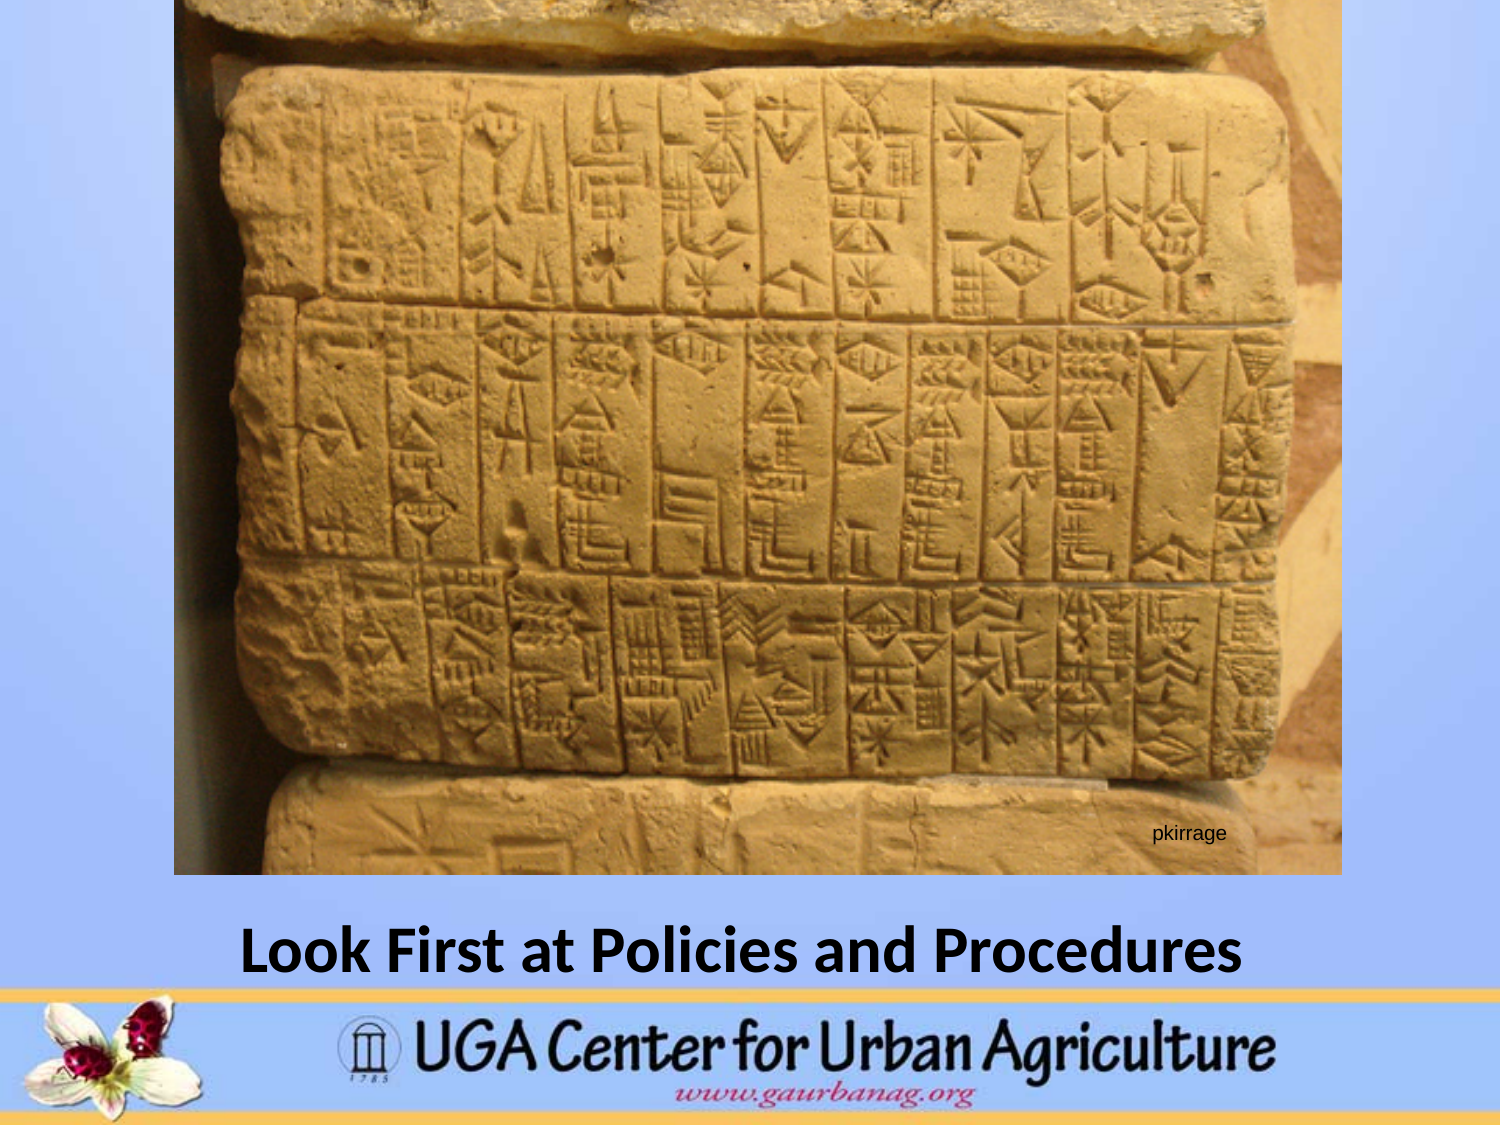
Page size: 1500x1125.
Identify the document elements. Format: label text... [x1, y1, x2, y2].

picture [0, 0, 1500, 1125]
title Look First at Policies and Procedures [225, 900, 1350, 993]
